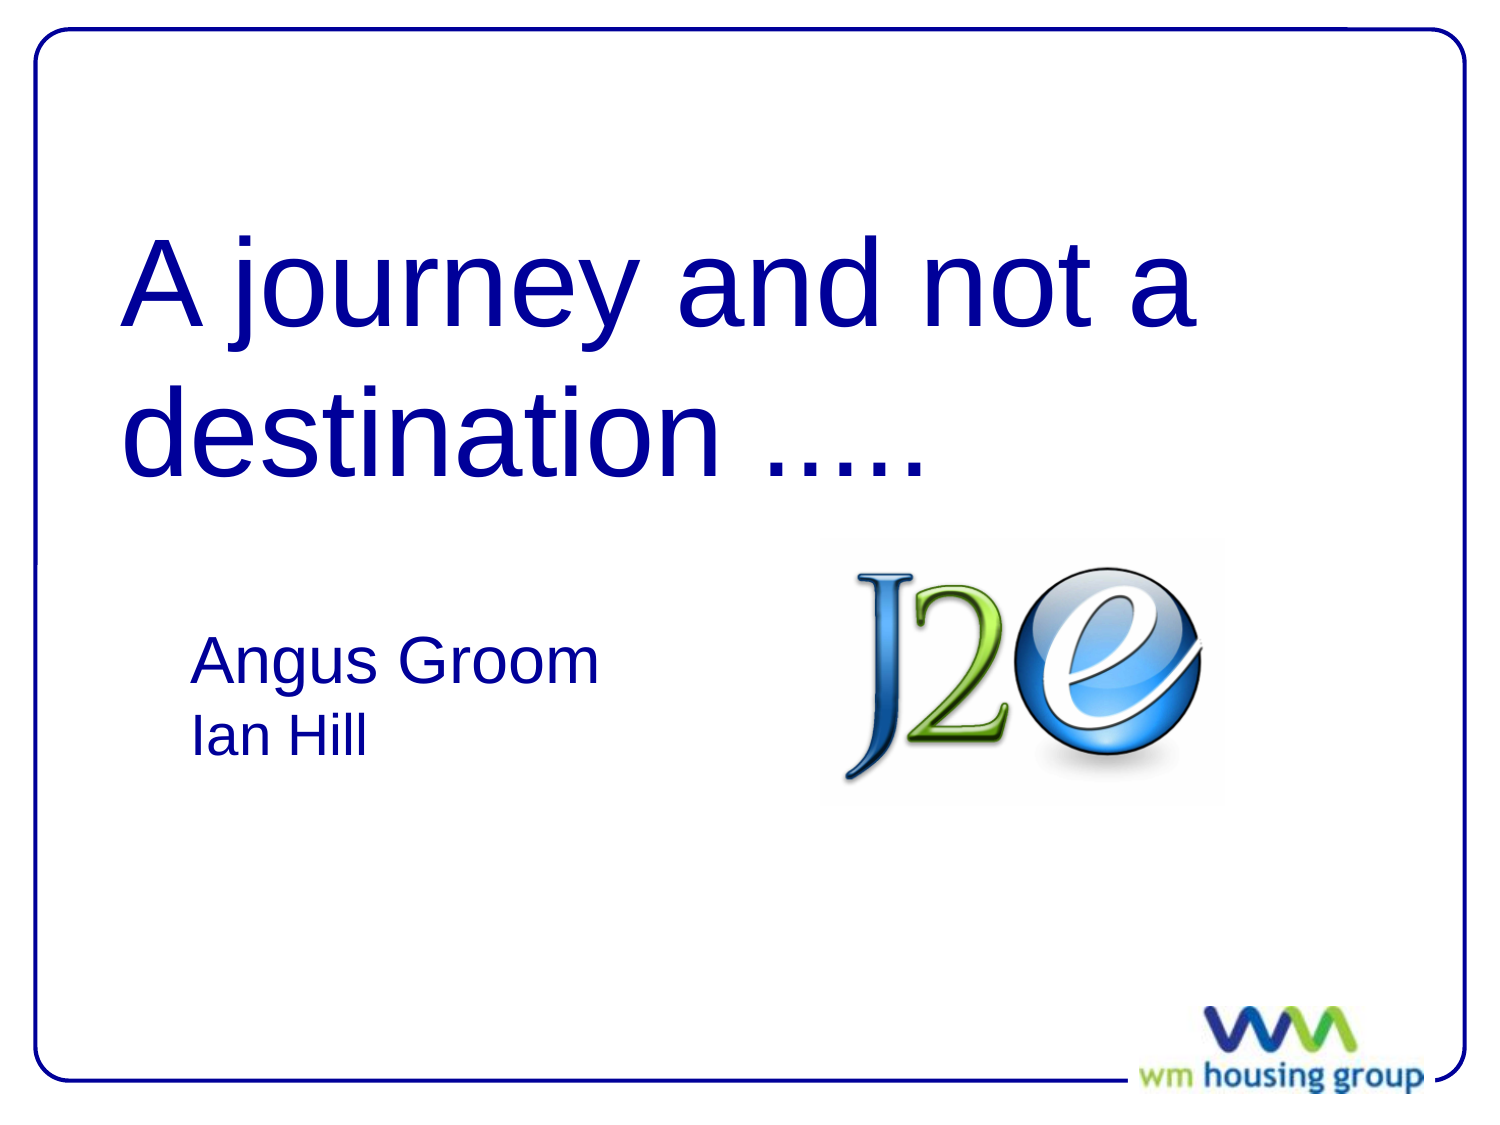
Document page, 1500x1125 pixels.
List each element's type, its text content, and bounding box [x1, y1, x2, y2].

picture [820, 538, 1225, 806]
picture [1139, 1006, 1424, 1094]
text_box Angus Groom Ian Hill [175, 609, 814, 775]
title A journey and not a destination ..... [105, 257, 1456, 446]
